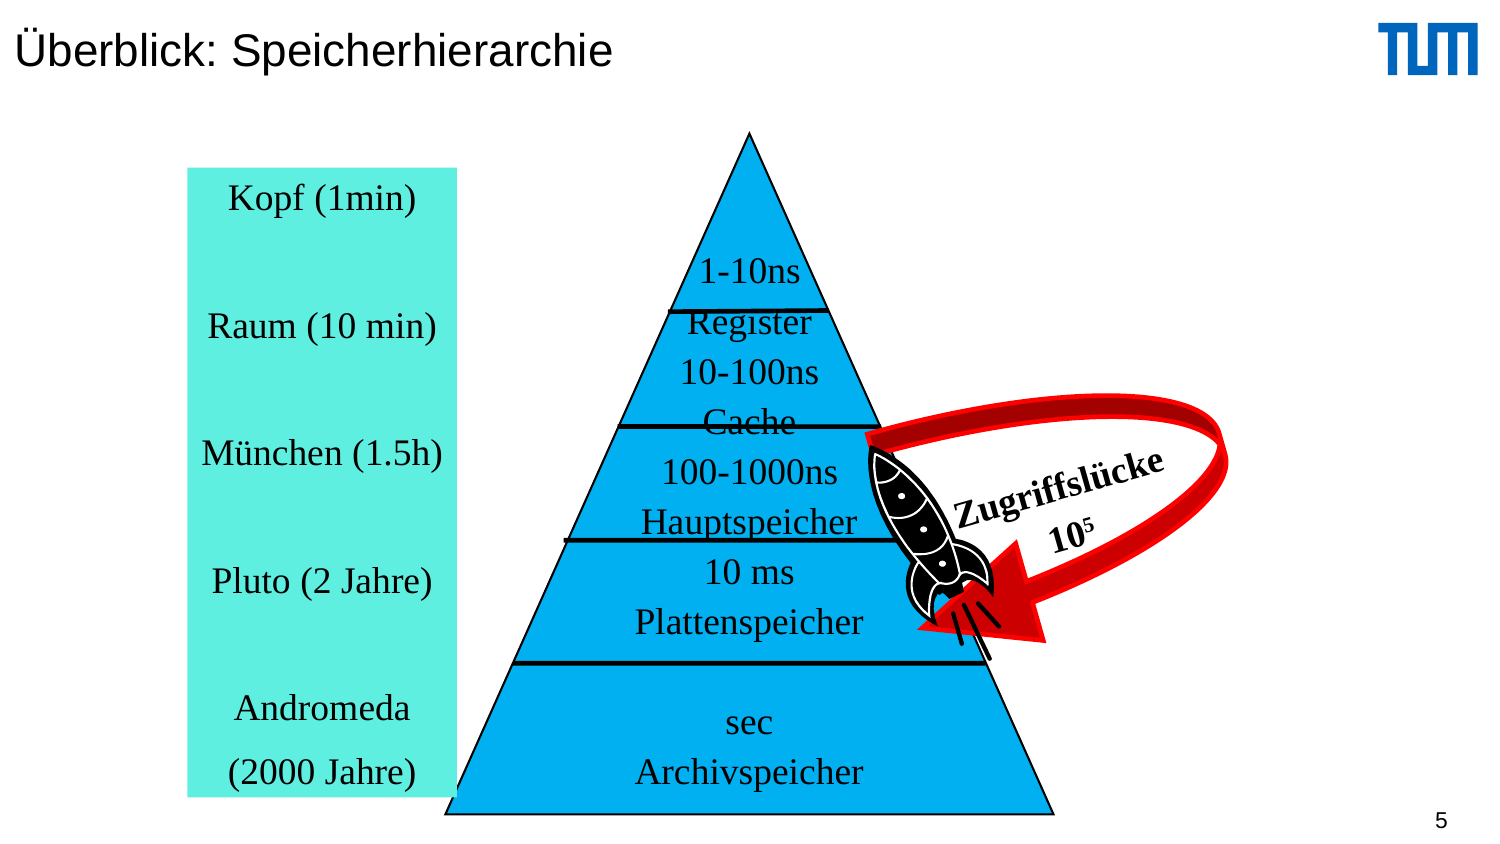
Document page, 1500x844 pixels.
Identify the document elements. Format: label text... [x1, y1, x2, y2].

title Überblick: Speicherhierarchie [0, 0, 1500, 141]
text_box 21 [867, 395, 1223, 446]
picture [854, 444, 1002, 662]
text_box Kopf (1min) Raum (10 min) München (1.5h) Pluto (2 Jahre) Andromeda (2000 Jahre) [187, 167, 457, 798]
slide_number 5 [1111, 796, 1448, 842]
text_box Zugriffslücke 105 [867, 395, 1227, 641]
text_box 1-10ns Register 10-100ns Cache 100-1000ns Hauptspeicher 10 ms Plattenspeicher sec Archivspeicher [618, 133, 881, 426]
text_box 1-10ns Register 10-100ns Cache 100-1000ns Hauptspeicher 10 ms Plattenspeicher sec Archivspeicher [445, 541, 1054, 815]
text_box 1-10ns Register 10-100ns Cache 100-1000ns Hauptspeicher 10 ms Plattenspeicher sec Archivspeicher [567, 427, 882, 540]
